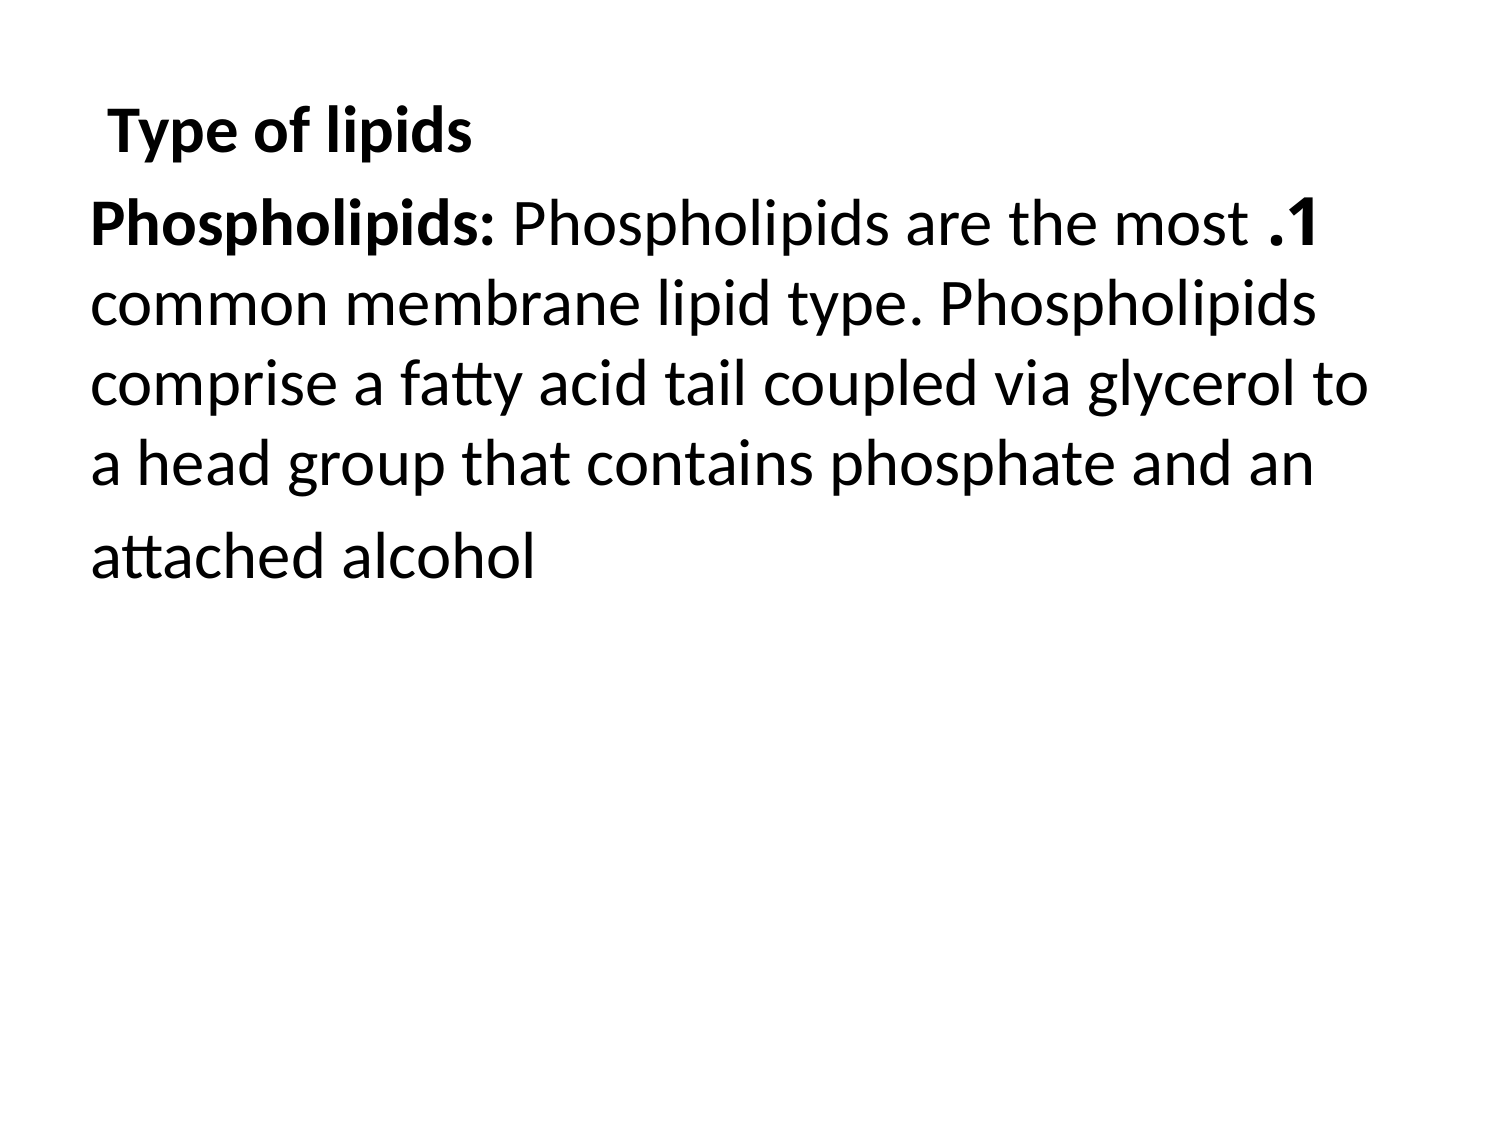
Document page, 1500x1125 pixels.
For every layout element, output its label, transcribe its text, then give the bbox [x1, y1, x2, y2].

list Type of lipids 1. Phospholipids: Phospholipids are the most common membrane lipid type. Phospholipids comprise a fatty acid tail coupled via glycerol to a head group that contains phosphate and an attached alcohol [75, 78, 1425, 1005]
